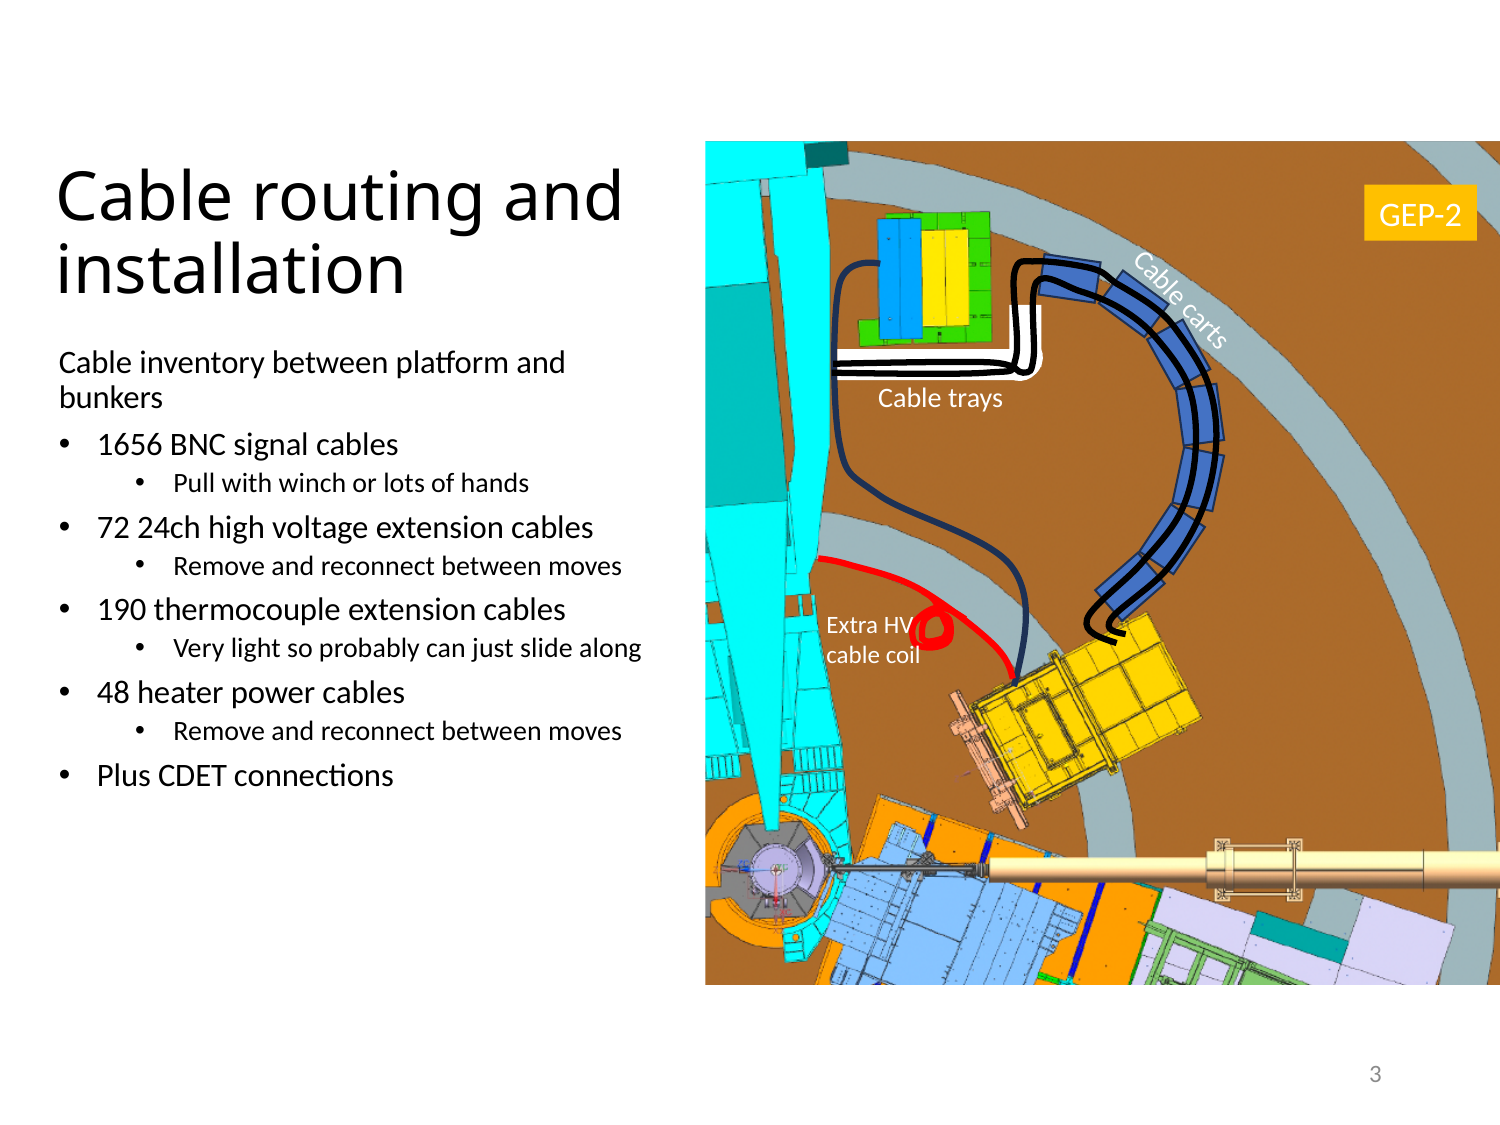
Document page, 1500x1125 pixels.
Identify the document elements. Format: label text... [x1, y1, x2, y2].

picture [705, 140, 1500, 985]
list Cable inventory between platform and bunkers 1656 BNC signal cables Pull with winch or lots of hands 72 24ch high voltage extension cables Remove and reconnect between moves 190 thermocouple extension cables Very light so probably can just slide along 48 heater power cables Remove and reconnect between moves Plus CDET connections [43, 337, 676, 874]
title Cable routing and installation [40, 153, 705, 317]
slide_number 3 [1059, 1042, 1397, 1103]
